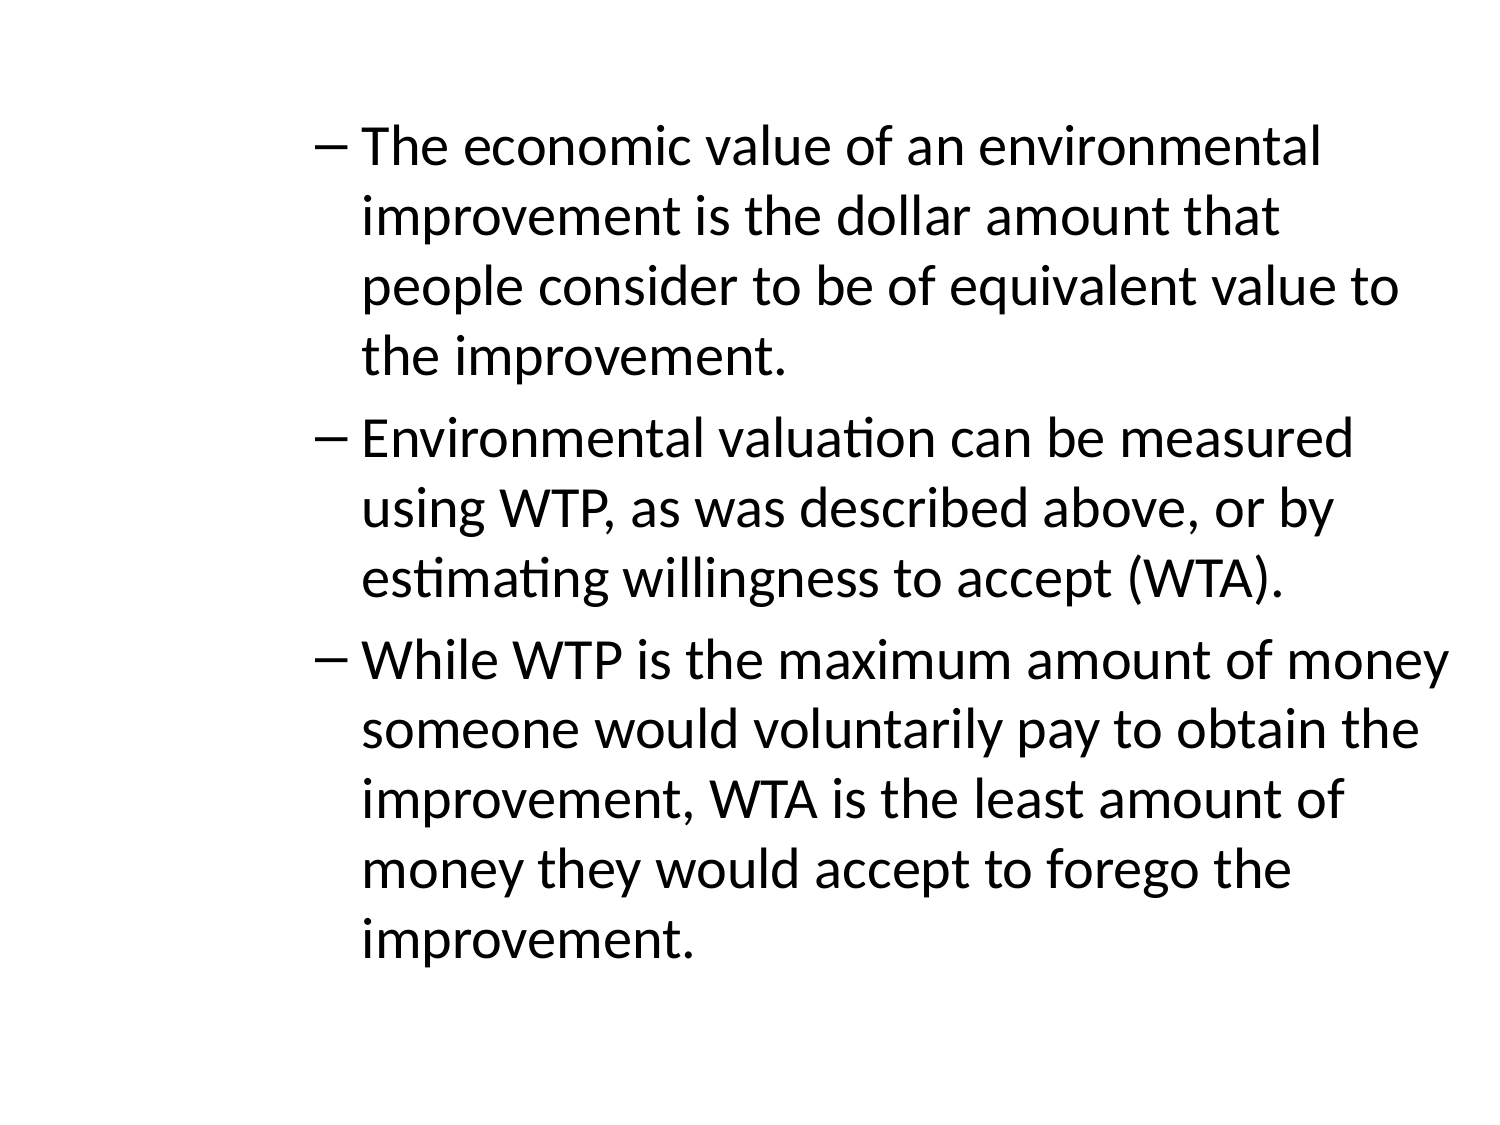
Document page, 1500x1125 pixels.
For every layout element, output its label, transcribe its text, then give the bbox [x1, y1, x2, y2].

list The economic value of an environmental improvement is the dollar amount that people consider to be of equivalent value to the improvement. Environmental valuation can be measured using WTP, as was described above, or by estimating willingness to accept (WTA). While WTP is the maximum amount of money someone would voluntarily pay to obtain the improvement, WTA is the least amount of money they would accept to forego the improvement. [225, 99, 1465, 1050]
